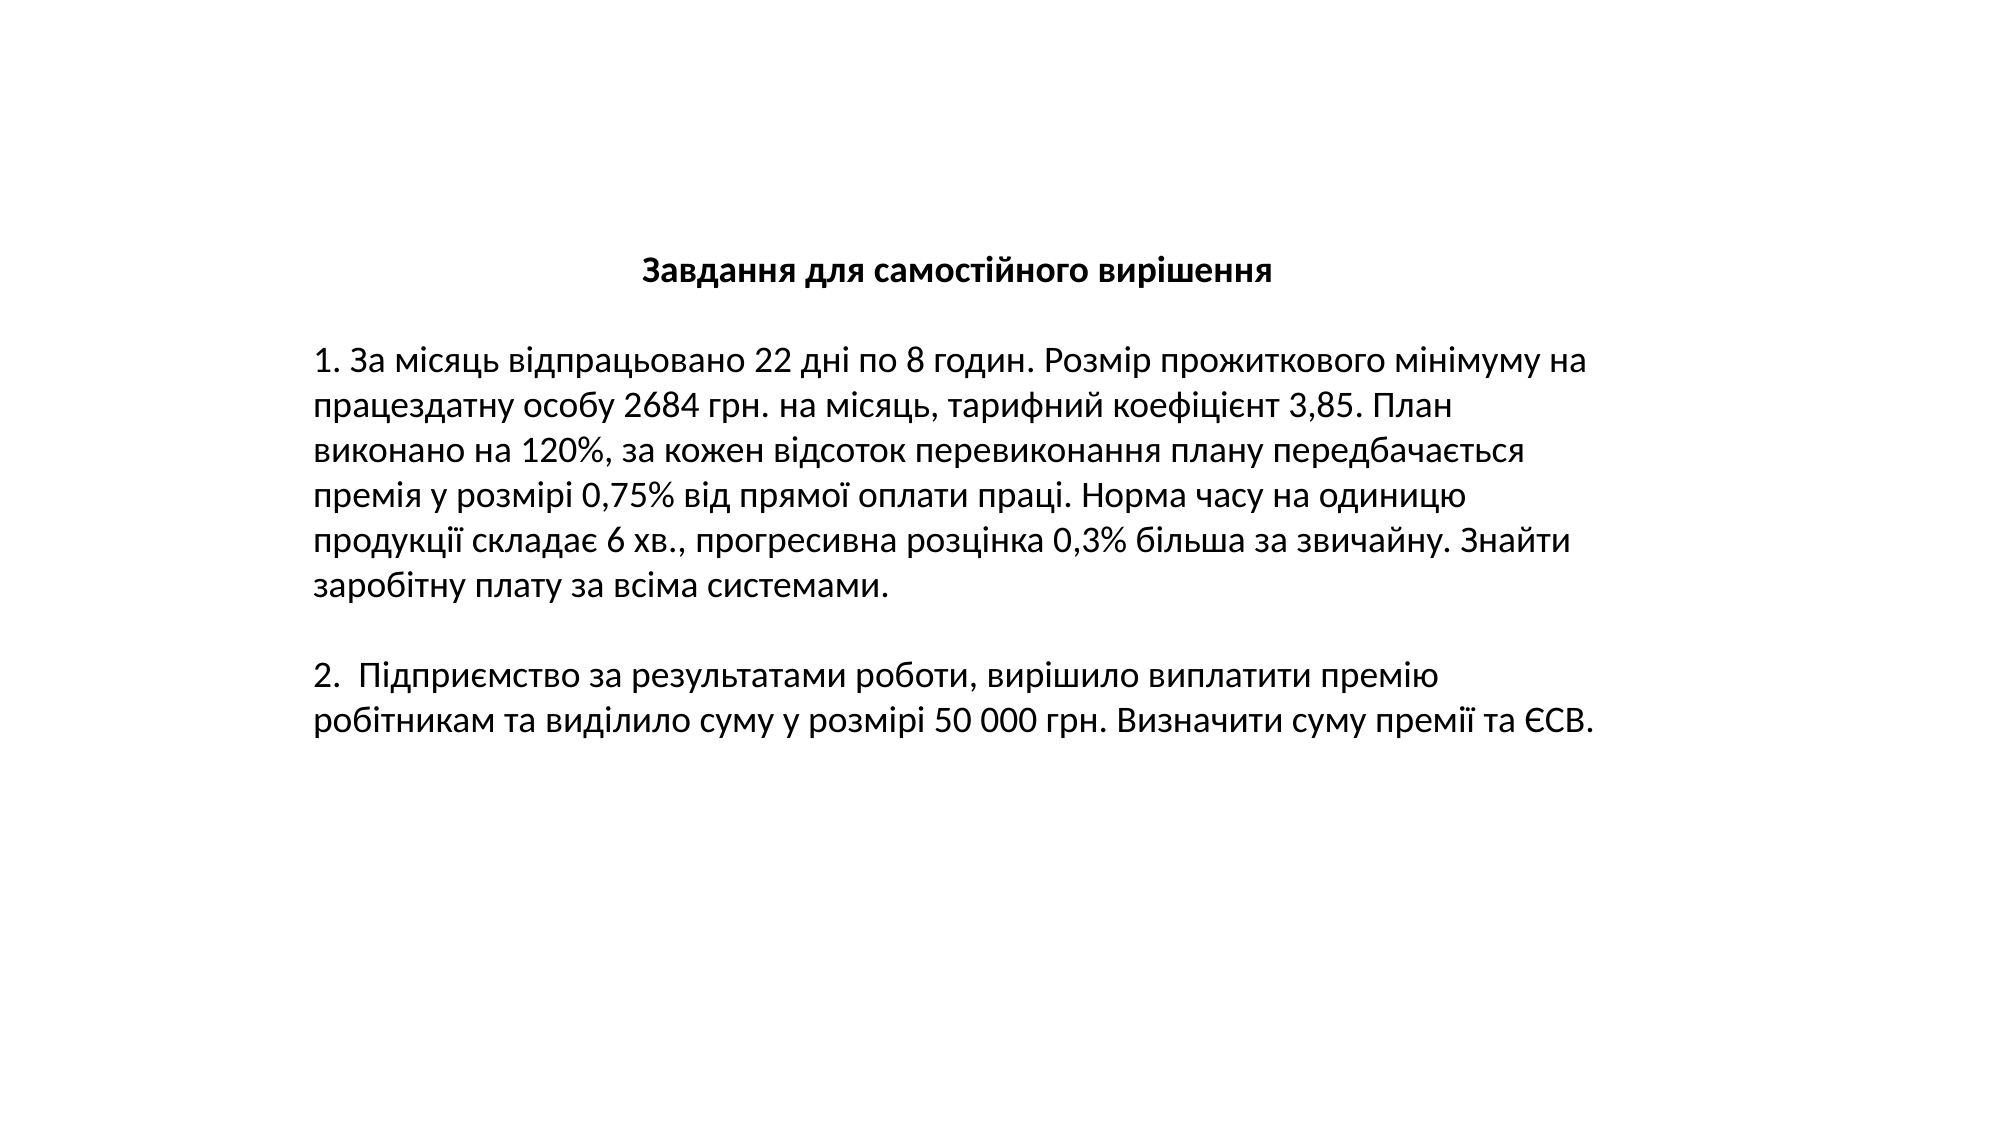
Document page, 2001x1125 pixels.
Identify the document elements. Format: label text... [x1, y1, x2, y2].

text_box Завдання для самостійного вирішення 1. За місяць відпрацьовано 22 дні по 8 годин. Розмір прожиткового мінімуму на працездатну особу 2684 грн. на місяць, тарифний коефіцієнт 3,85. План виконано на 120%, за кожен відсоток перевиконання плану передбачається премія у розмірі 0,75% від прямої оплати праці. Норма часу на одиницю продукції складає 6 хв., прогресивна розцінка 0,3% більша за звичайну. Знайти заробітну плату за всіма системами. 2. Підприємство за результатами роботи, вирішило виплатити премію робітникам та виділило суму у розмірі 50 000 грн. Визначити суму премії та ЄСВ. [298, 237, 1618, 748]
